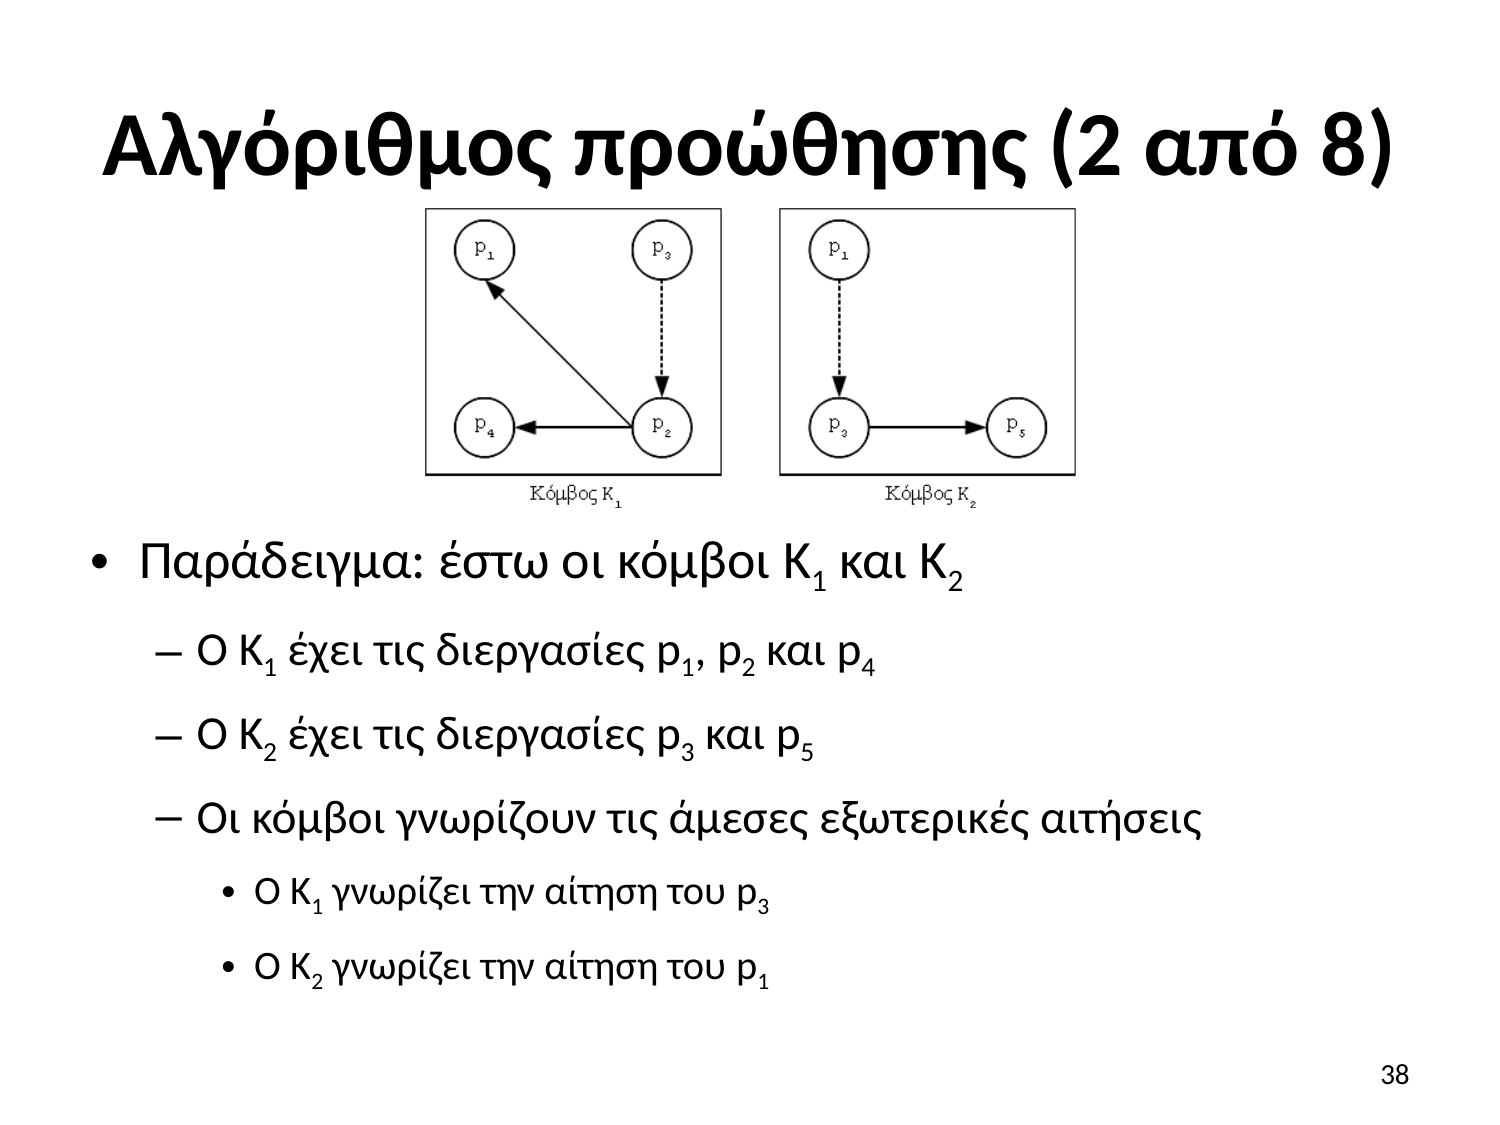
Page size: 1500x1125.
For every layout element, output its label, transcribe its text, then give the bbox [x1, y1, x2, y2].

list Παράδειγμα: έστω οι κόμβοι K1 και K2 Ο K1 έχει τις διεργασίες p1, p2 και p4 Ο K2 έχει τις διεργασίες p3 και p5 Οι κόμβοι γνωρίζουν τις άμεσες εξωτερικές αιτήσεις Ο K1 γνωρίζει την αίτηση του p3 Ο K2 γνωρίζει την αίτηση του p1 [75, 516, 1425, 1005]
title Αλγόριθμος προώθησης (2 από 8) [75, 45, 1425, 233]
picture [423, 207, 1076, 509]
slide_number 38 [1074, 1042, 1425, 1103]
